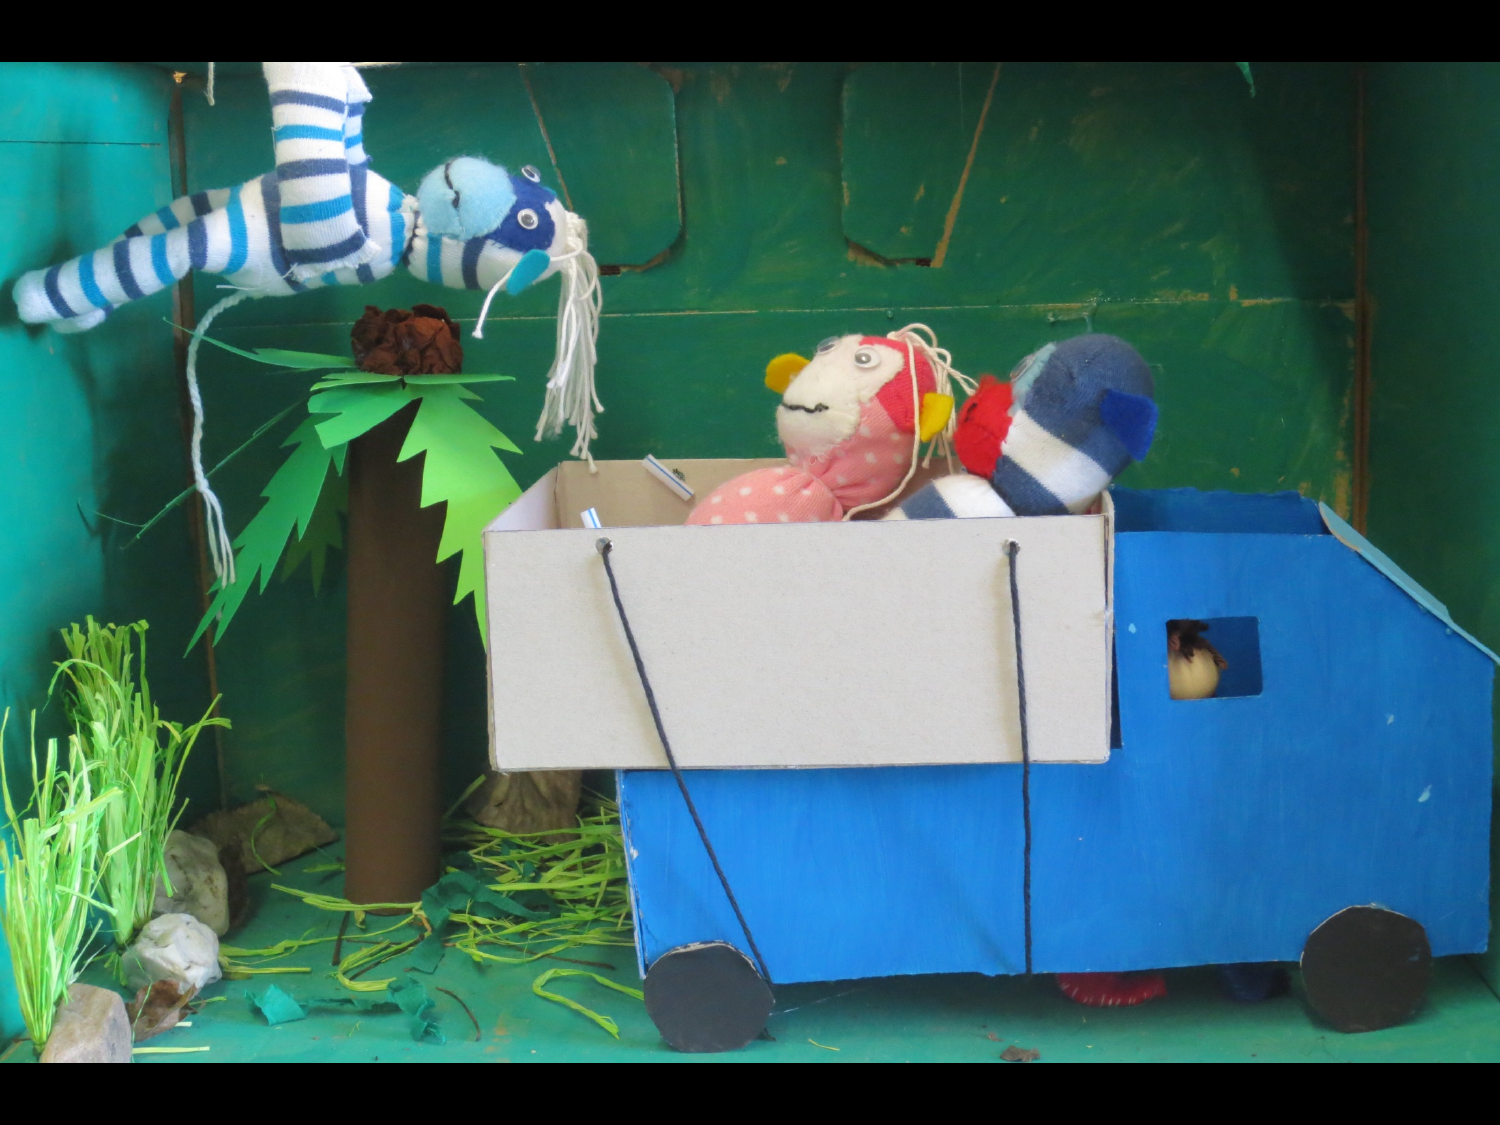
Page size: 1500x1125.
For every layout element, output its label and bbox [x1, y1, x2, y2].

picture [0, 62, 1500, 1063]
